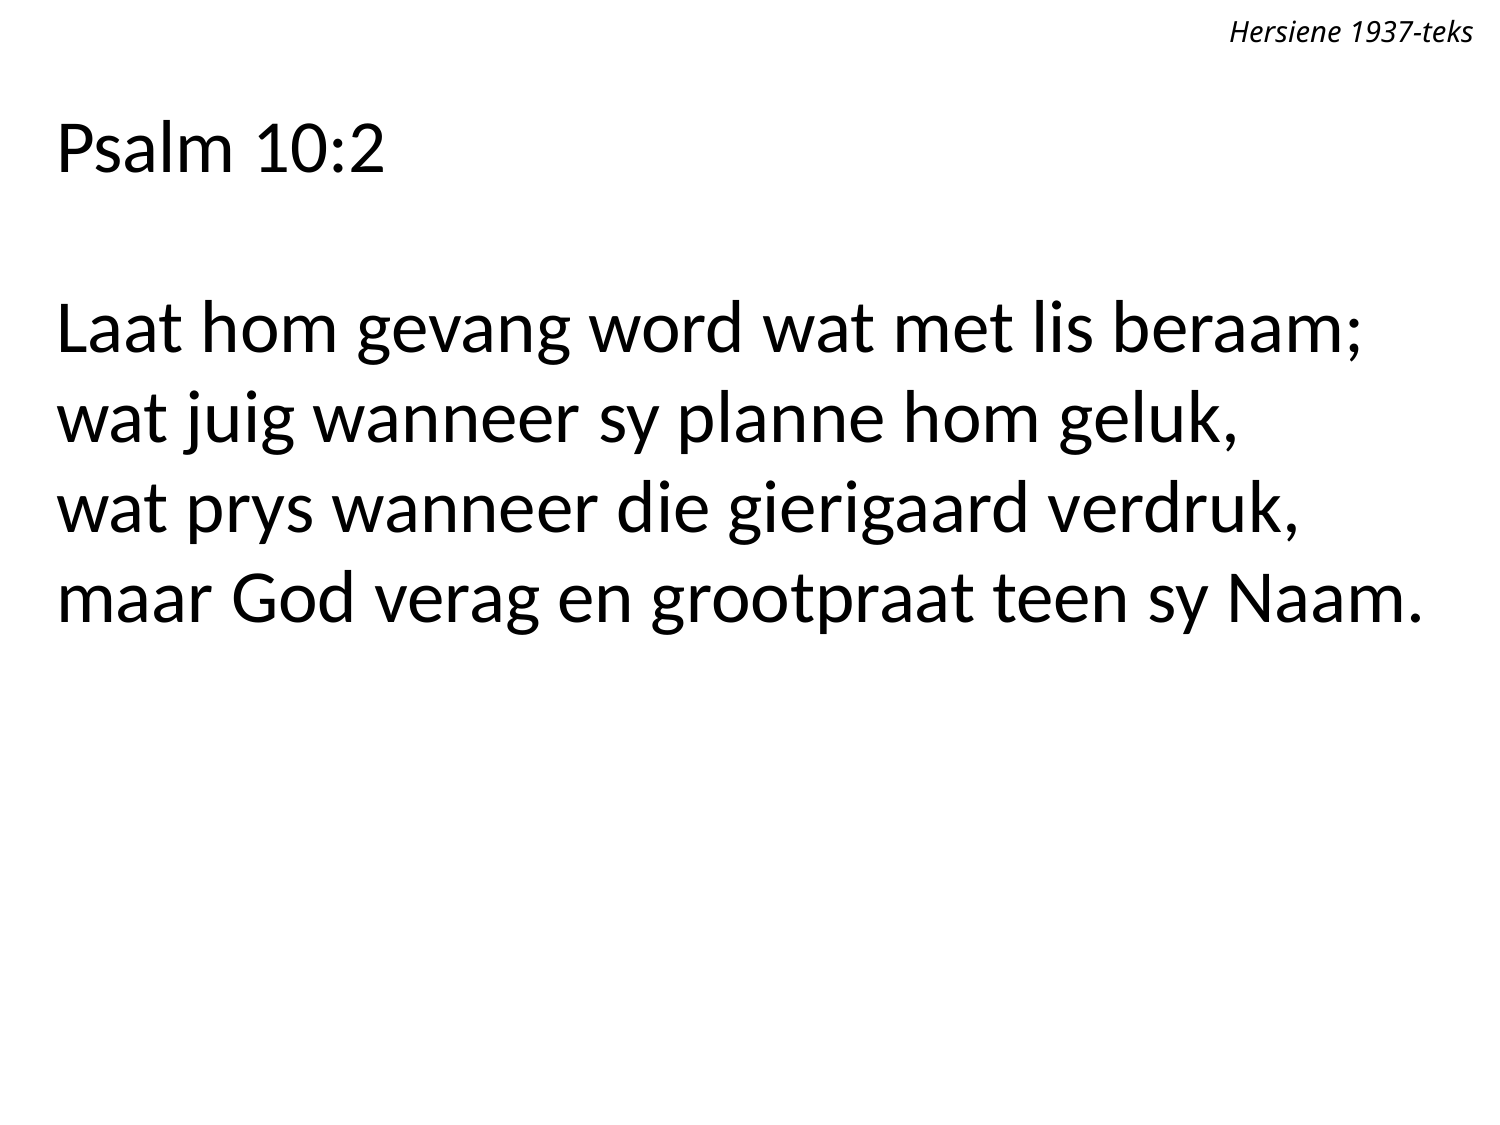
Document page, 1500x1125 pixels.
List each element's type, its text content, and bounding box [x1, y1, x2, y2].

text_box Hersiene 1937-teks [1214, 5, 1489, 56]
text_box Psalm 10:2 Laat hom gevang word wat met lis beraam; wat juig wanneer sy planne hom geluk, wat prys wanneer die gierigaard verdruk, maar God verag en grootpraat teen sy Naam. [41, 89, 1465, 645]
